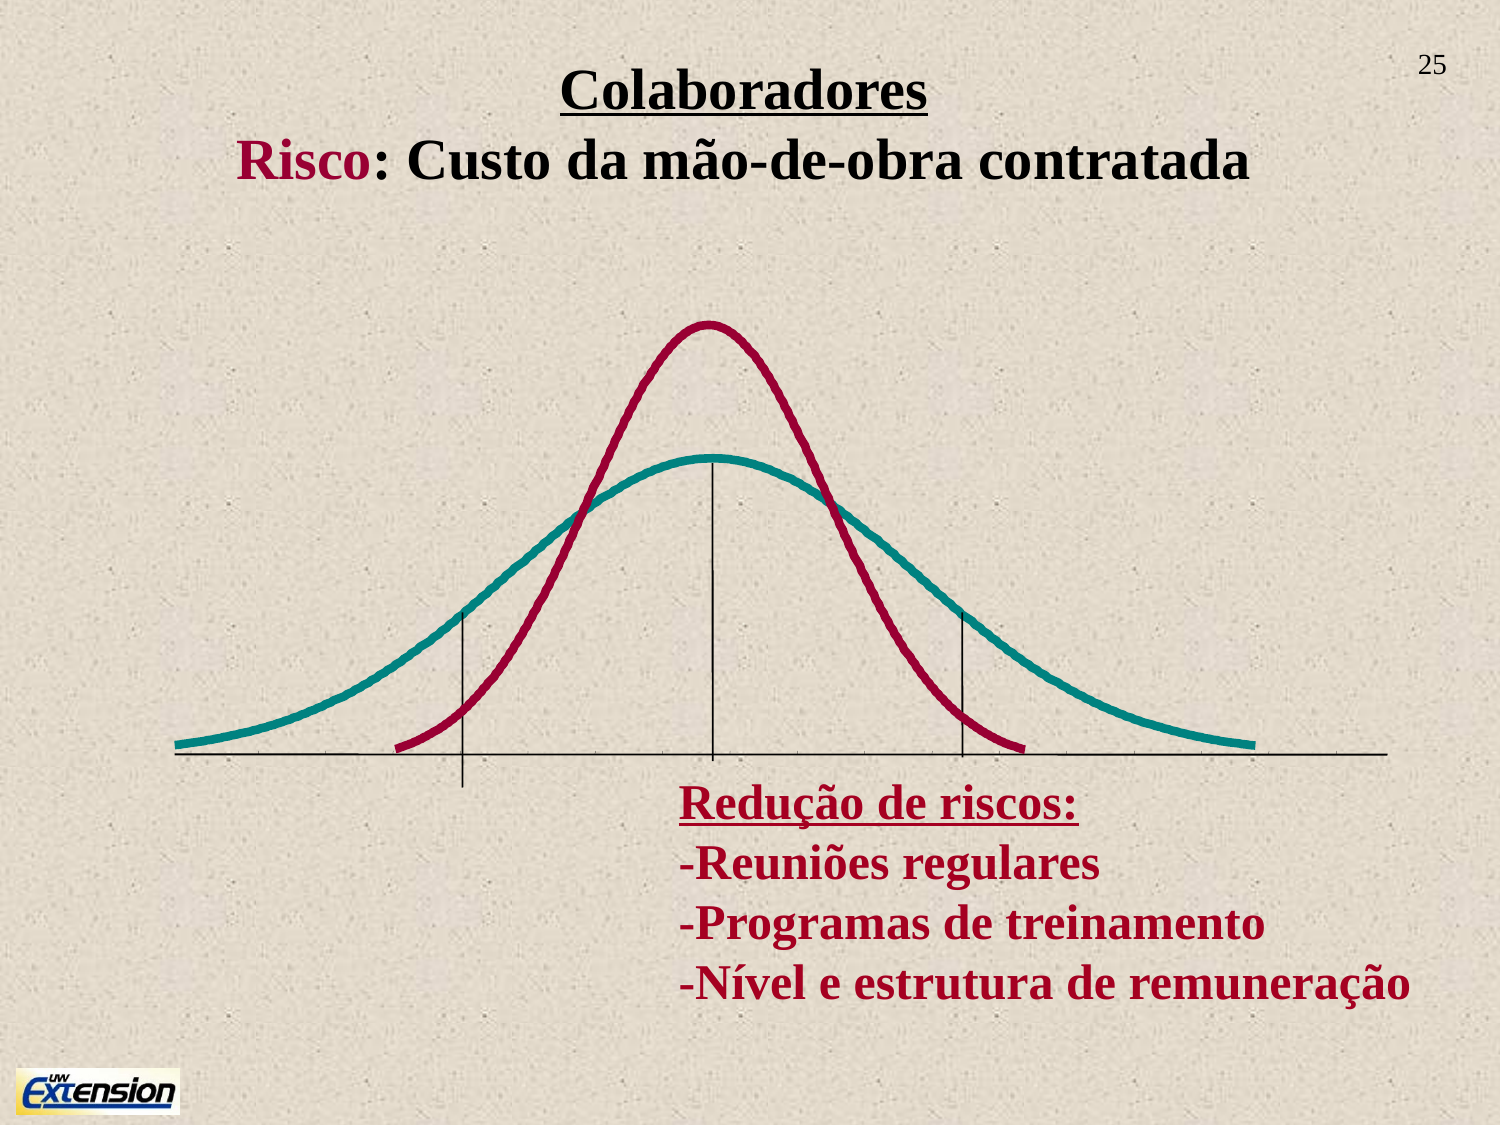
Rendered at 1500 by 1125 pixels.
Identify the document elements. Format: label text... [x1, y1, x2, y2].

slide_number 25 [1149, 37, 1463, 113]
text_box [395, 324, 1450, 1020]
picture [0, 0, 1500, 1125]
title Colaboradores Risco: Custo da mão-de-obra contratada [37, 62, 1450, 250]
text_box [174, 665, 395, 746]
